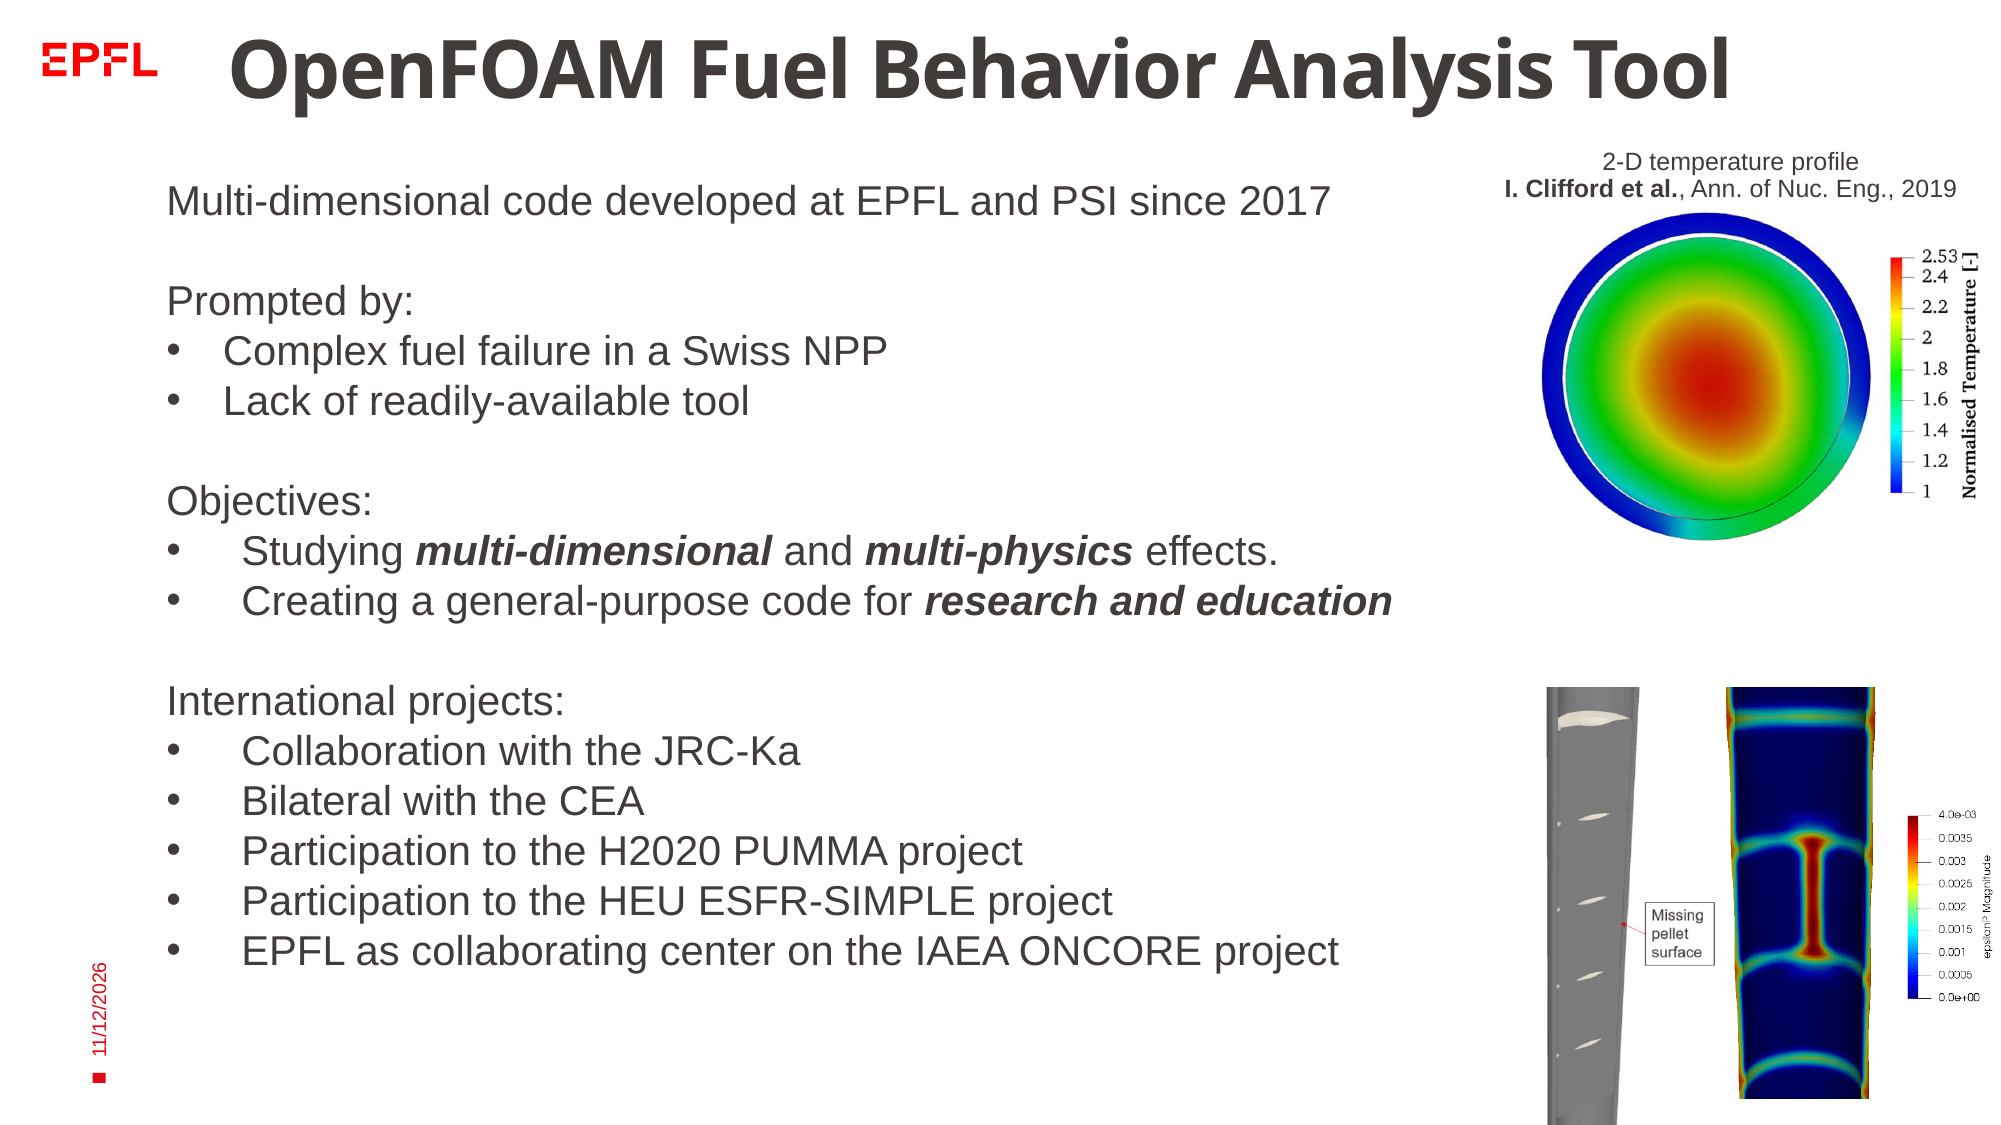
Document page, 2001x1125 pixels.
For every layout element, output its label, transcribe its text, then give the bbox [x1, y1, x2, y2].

title OpenFOAM Fuel Behavior Analysis Tool [197, 28, 1783, 145]
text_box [1517, 687, 2000, 1125]
text_box 2-D temperature profile I. Clifford et al., Ann. of Nuc. Eng., 2019 [1467, 141, 1981, 248]
text_box Multi-dimensional code developed at EPFL and PSI since 2017 Prompted by: Complex fuel failure in a Swiss NPP Lack of readily-available tool Objectives: Studying multi-dimensional and multi-physics effects. Creating a general-purpose code for research and education International projects: Collaboration with the JRC-Ka Bilateral with the CEA Participation to the H2020 PUMMA project Participation to the HEU ESFR-SIMPLE project EPFL as collaborating center on the IAEA ONCORE project [151, 166, 1413, 1082]
picture [1517, 211, 1981, 542]
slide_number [0, 512, 151, 1073]
picture [28, 28, 172, 91]
